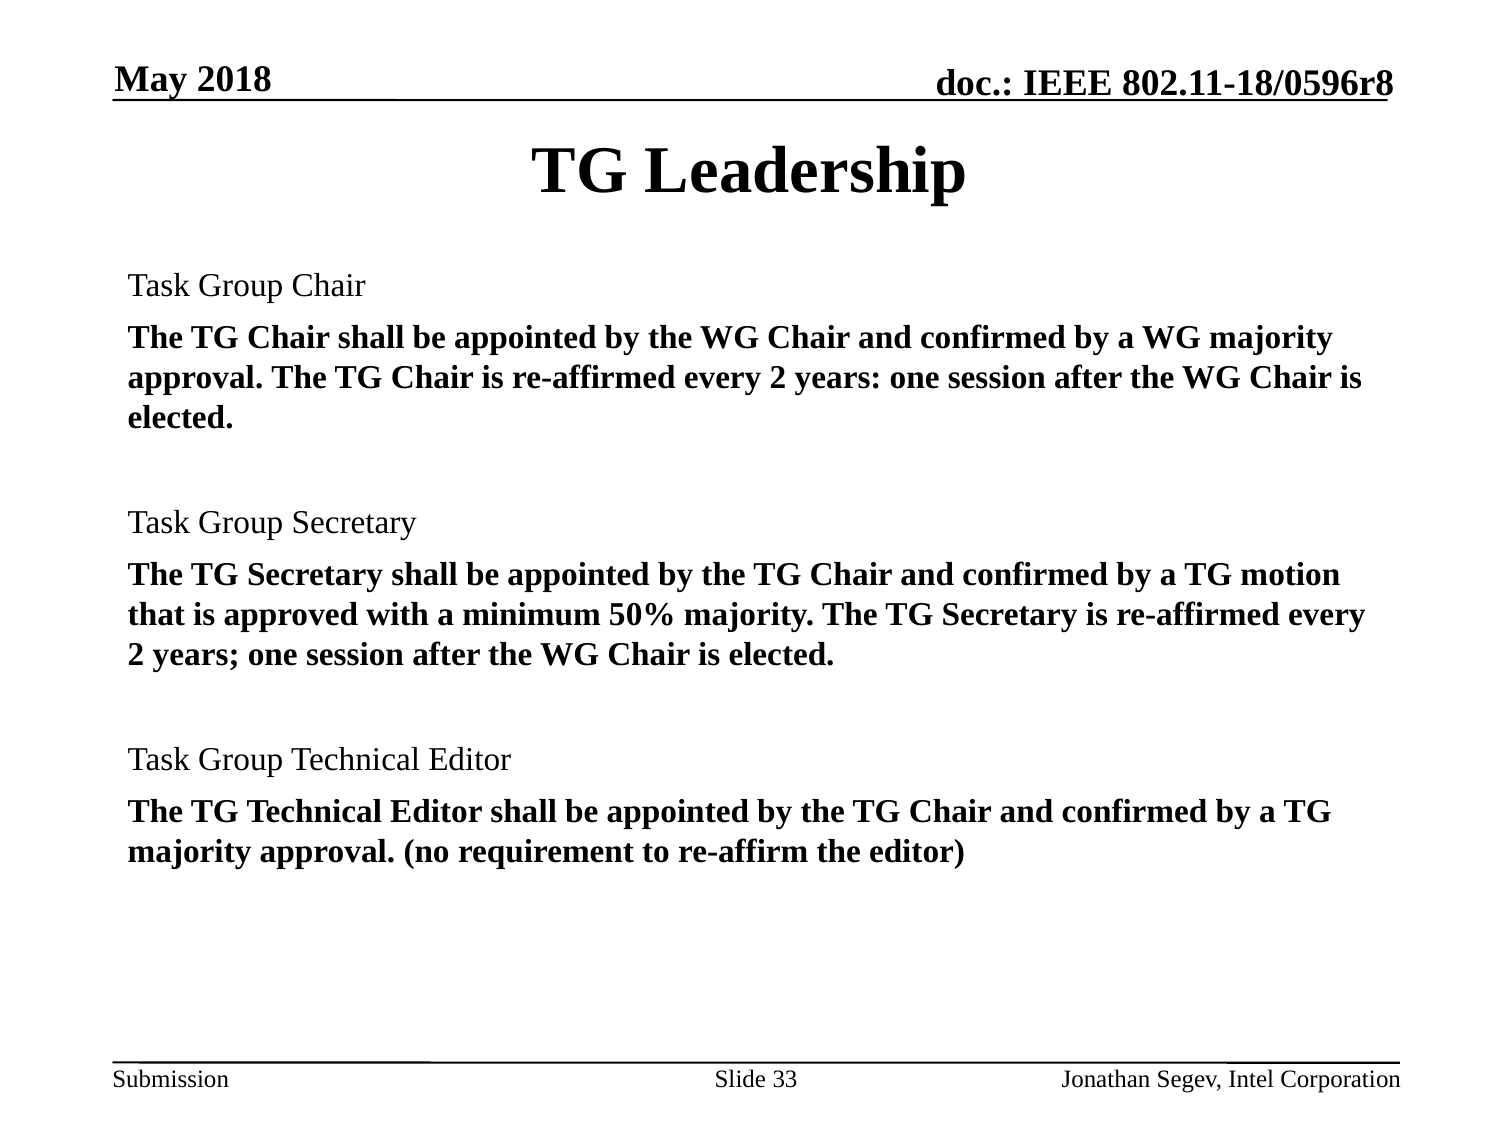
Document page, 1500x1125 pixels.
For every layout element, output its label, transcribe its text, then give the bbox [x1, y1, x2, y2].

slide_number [114, 54, 423, 100]
slide_number Slide 33 [712, 1061, 800, 1123]
title TG Leadership [112, 112, 1388, 221]
list Task Group Chair The TG Chair shall be appointed by the WG Chair and confirmed by a WG majority approval. The TG Chair is re-affirmed every 2 years: one session after the WG Chair is elected. Task Group Secretary The TG Secretary shall be appointed by the TG Chair and confirmed by a TG motion that is approved with a minimum 50% majority. The TG Secretary is re-affirmed every 2 years; one session after the WG Chair is elected. Task Group Technical Editor The TG Technical Editor shall be appointed by the TG Chair and confirmed by a TG majority approval. (no requirement to re-affirm the editor) [112, 255, 1388, 1000]
footer Jonathan Segev, Intel Corporation [878, 1061, 1402, 1093]
